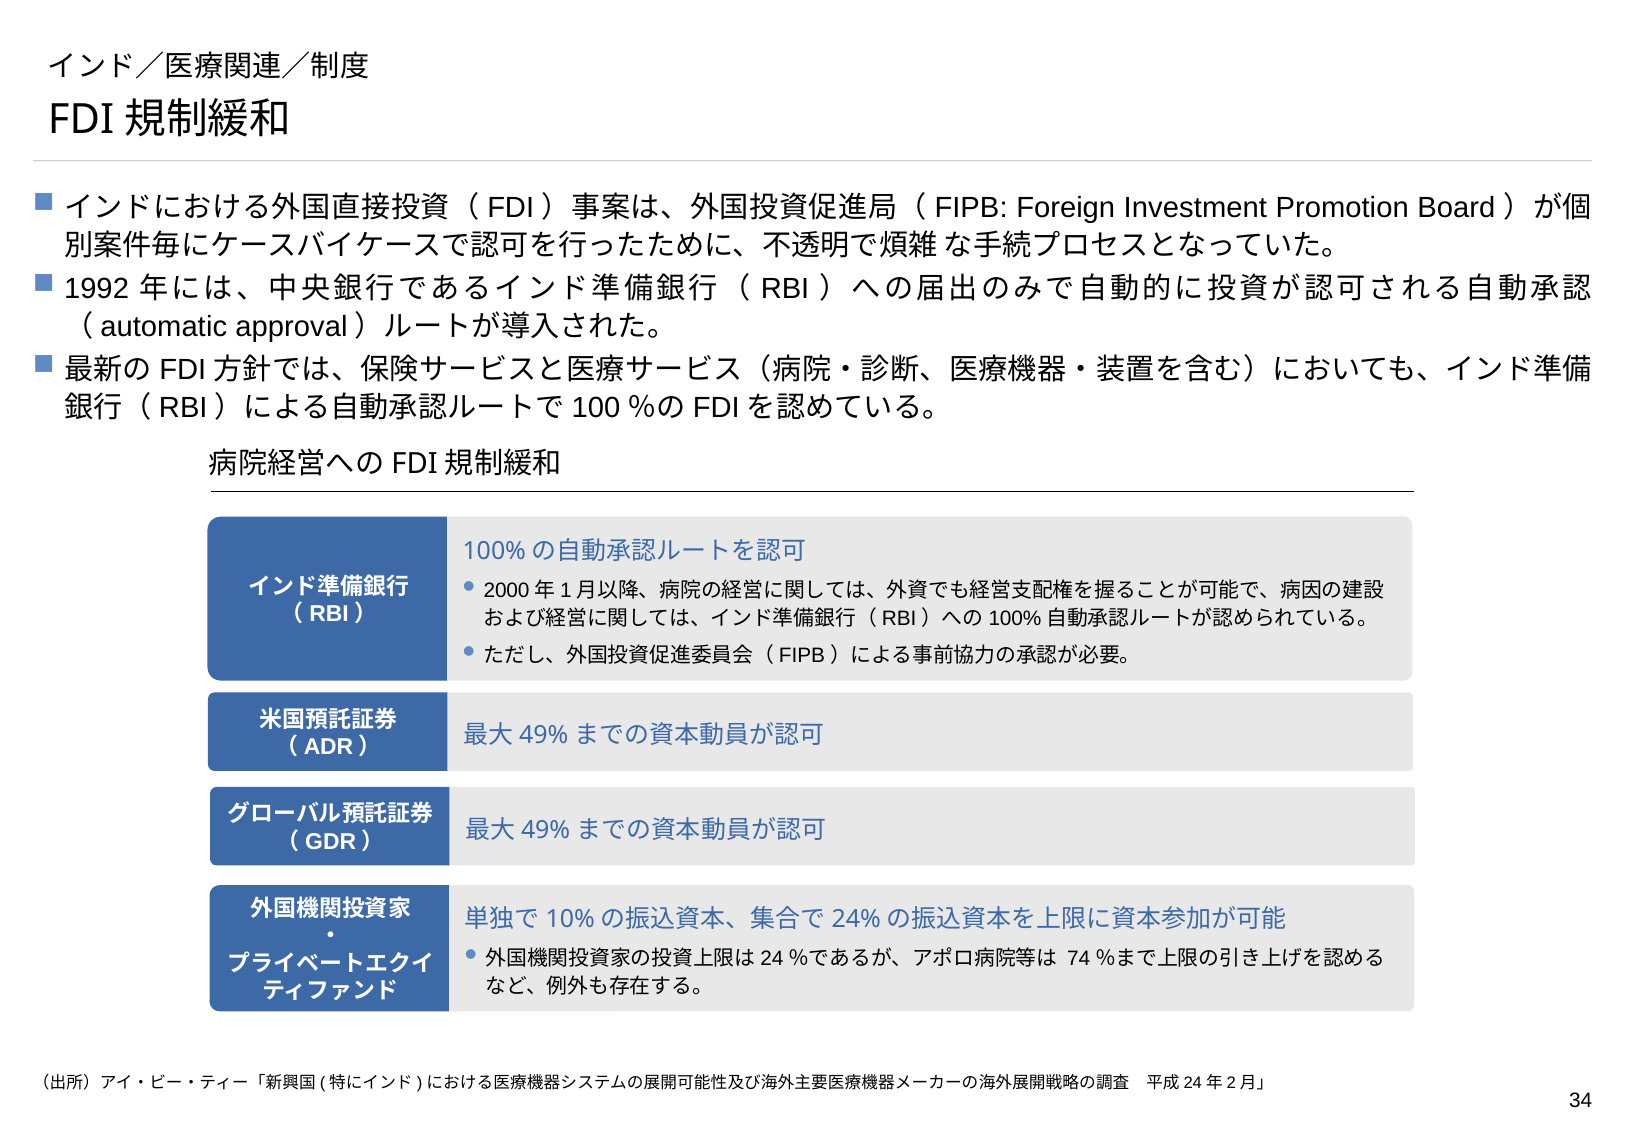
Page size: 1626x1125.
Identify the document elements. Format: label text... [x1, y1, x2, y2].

title インド／医療関連／制度 [32, 30, 1593, 90]
list FDI規制緩和 [32, 90, 1593, 149]
text_box 米国預託証券 （ADR） [207, 692, 448, 771]
text_box 単独で10%の振込資本、集合で24%の振込資本を上限に資本参加が可能 外国機関投資家の投資上限は24％であるが、アポロ病院等は 74％まで上限の引き上げを認めるなど、例外も存在する。 [449, 885, 1415, 1012]
text_box インド準備銀行 （RBI） [207, 516, 447, 681]
text_box 最大49%までの資本動員が認可 [450, 786, 1415, 866]
text_box インドにおける外国直接投資（FDI）事案は、外国投資促進局（FIPB: Foreign Investment Promotion Board）が個別案件毎にケースバイケースで認可を行ったために、不透明で煩雑 な手続プロセスとなっていた。 1992年には、中央銀行であるインド準備銀行（RBI）への届出のみで自動的に投資が認可される自動承認（automatic approval）ルートが導入された。 最新のFDI方針では、保険サービスと医療サービス（病院・診断、医療機器・装置を含む）においても、インド準備銀行（RBI）による自動承認ルートで100％のFDIを認めている。 [32, 184, 1593, 424]
text_box 最大49%までの資本動員が認可 [448, 692, 1413, 771]
text_box （出所）アイ・ビー・ティー「新興国(特にインド)における医療機器システムの展開可能性及び海外主要医療機器メーカーの海外展開戦略の調査 平成24年2月」 [32, 1072, 1474, 1096]
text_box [208, 444, 1415, 492]
text_box 外国機関投資家 ・ プライベートエクイティファンド [209, 885, 449, 1012]
text_box グローバル預託証券 （GDR） [210, 786, 450, 866]
text_box 100%の自動承認ルートを認可 2000年1月以降、病院の経営に関しては、外資でも経営支配権を握ることが可能で、病因の建設および経営に関しては、インド準備銀行（RBI）への100%自動承認ルートが認められている。 ただし、外国投資促進委員会（FIPB）による事前協力の承認が必要。 [447, 516, 1413, 681]
